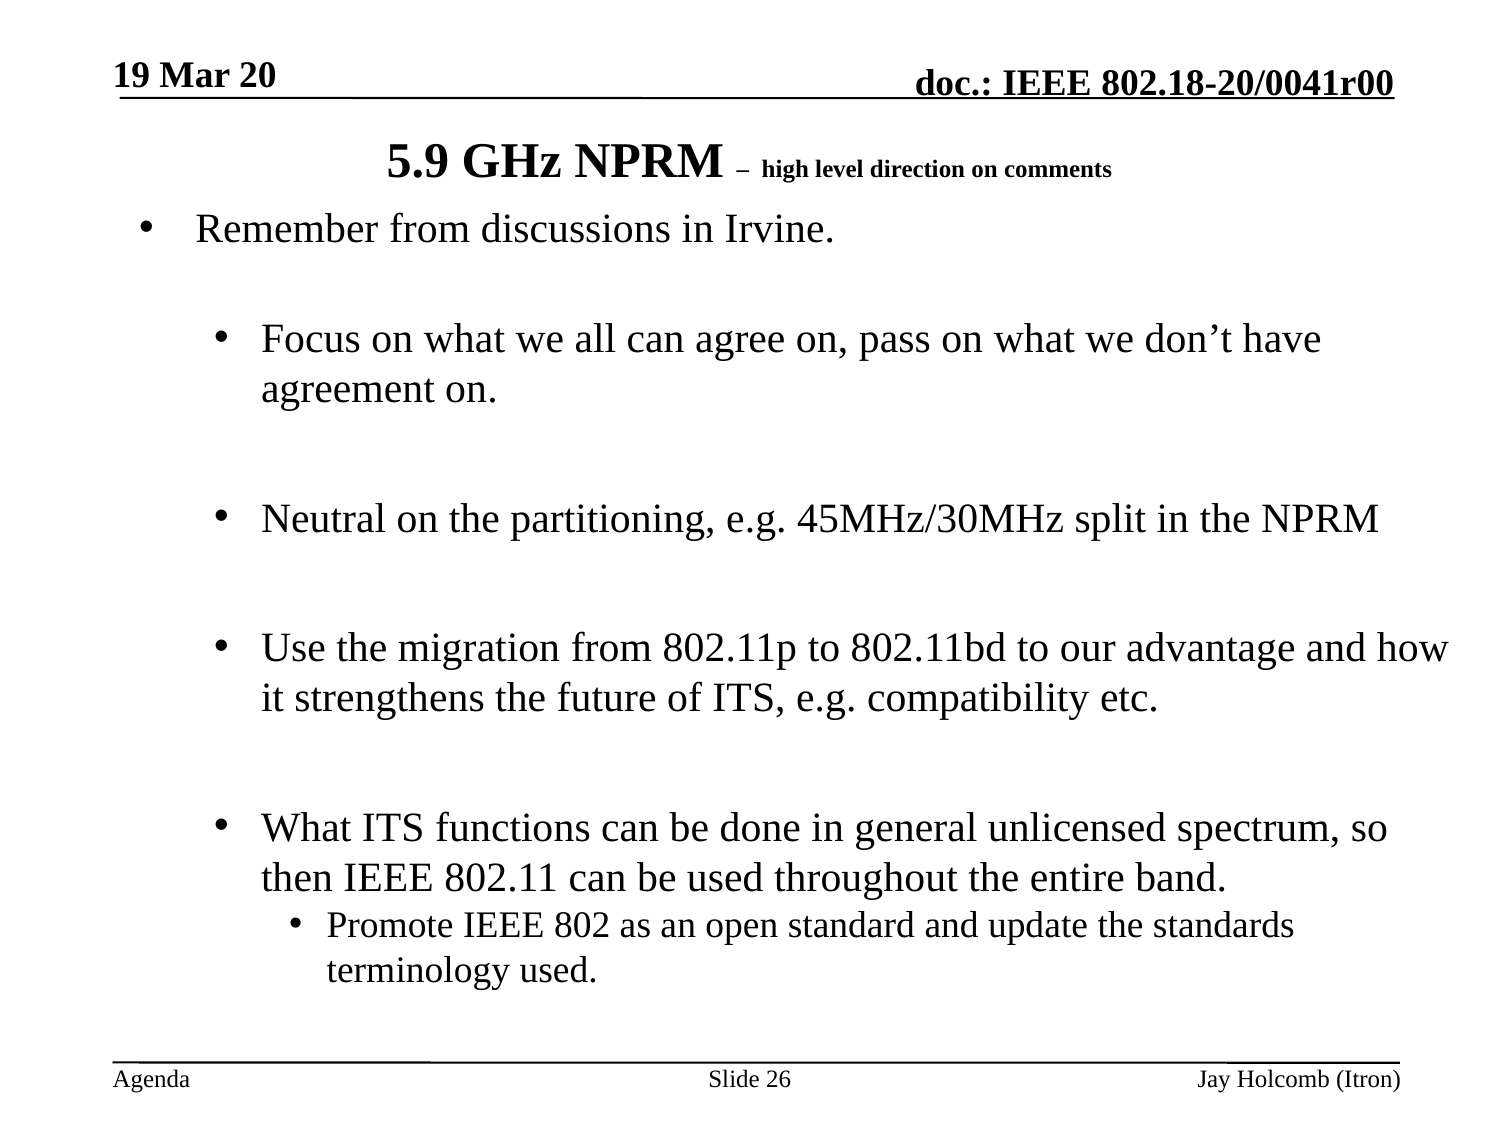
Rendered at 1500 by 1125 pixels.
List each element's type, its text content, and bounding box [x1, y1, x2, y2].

slide_number Slide 26 [699, 1061, 800, 1123]
list Remember from discussions in Irvine. Focus on what we all can agree on, pass on what we don’t have agreement on. Neutral on the partitioning, e.g. 45MHz/30MHz split in the NPRM Use the migration from 802.11p to 802.11bd to our advantage and how it strengthens the future of ITS, e.g. compatibility etc. What ITS functions can be done in general unlicensed spectrum, so then IEEE 802.11 can be used throughout the entire band. Promote IEEE 802 as an open standard and update the standards terminology used. [114, 192, 1476, 1087]
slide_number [112, 49, 488, 95]
footer Jay Holcomb (Itron) [878, 1061, 1402, 1093]
title 5.9 GHz NPRM – high level direction on comments [59, 102, 1441, 213]
